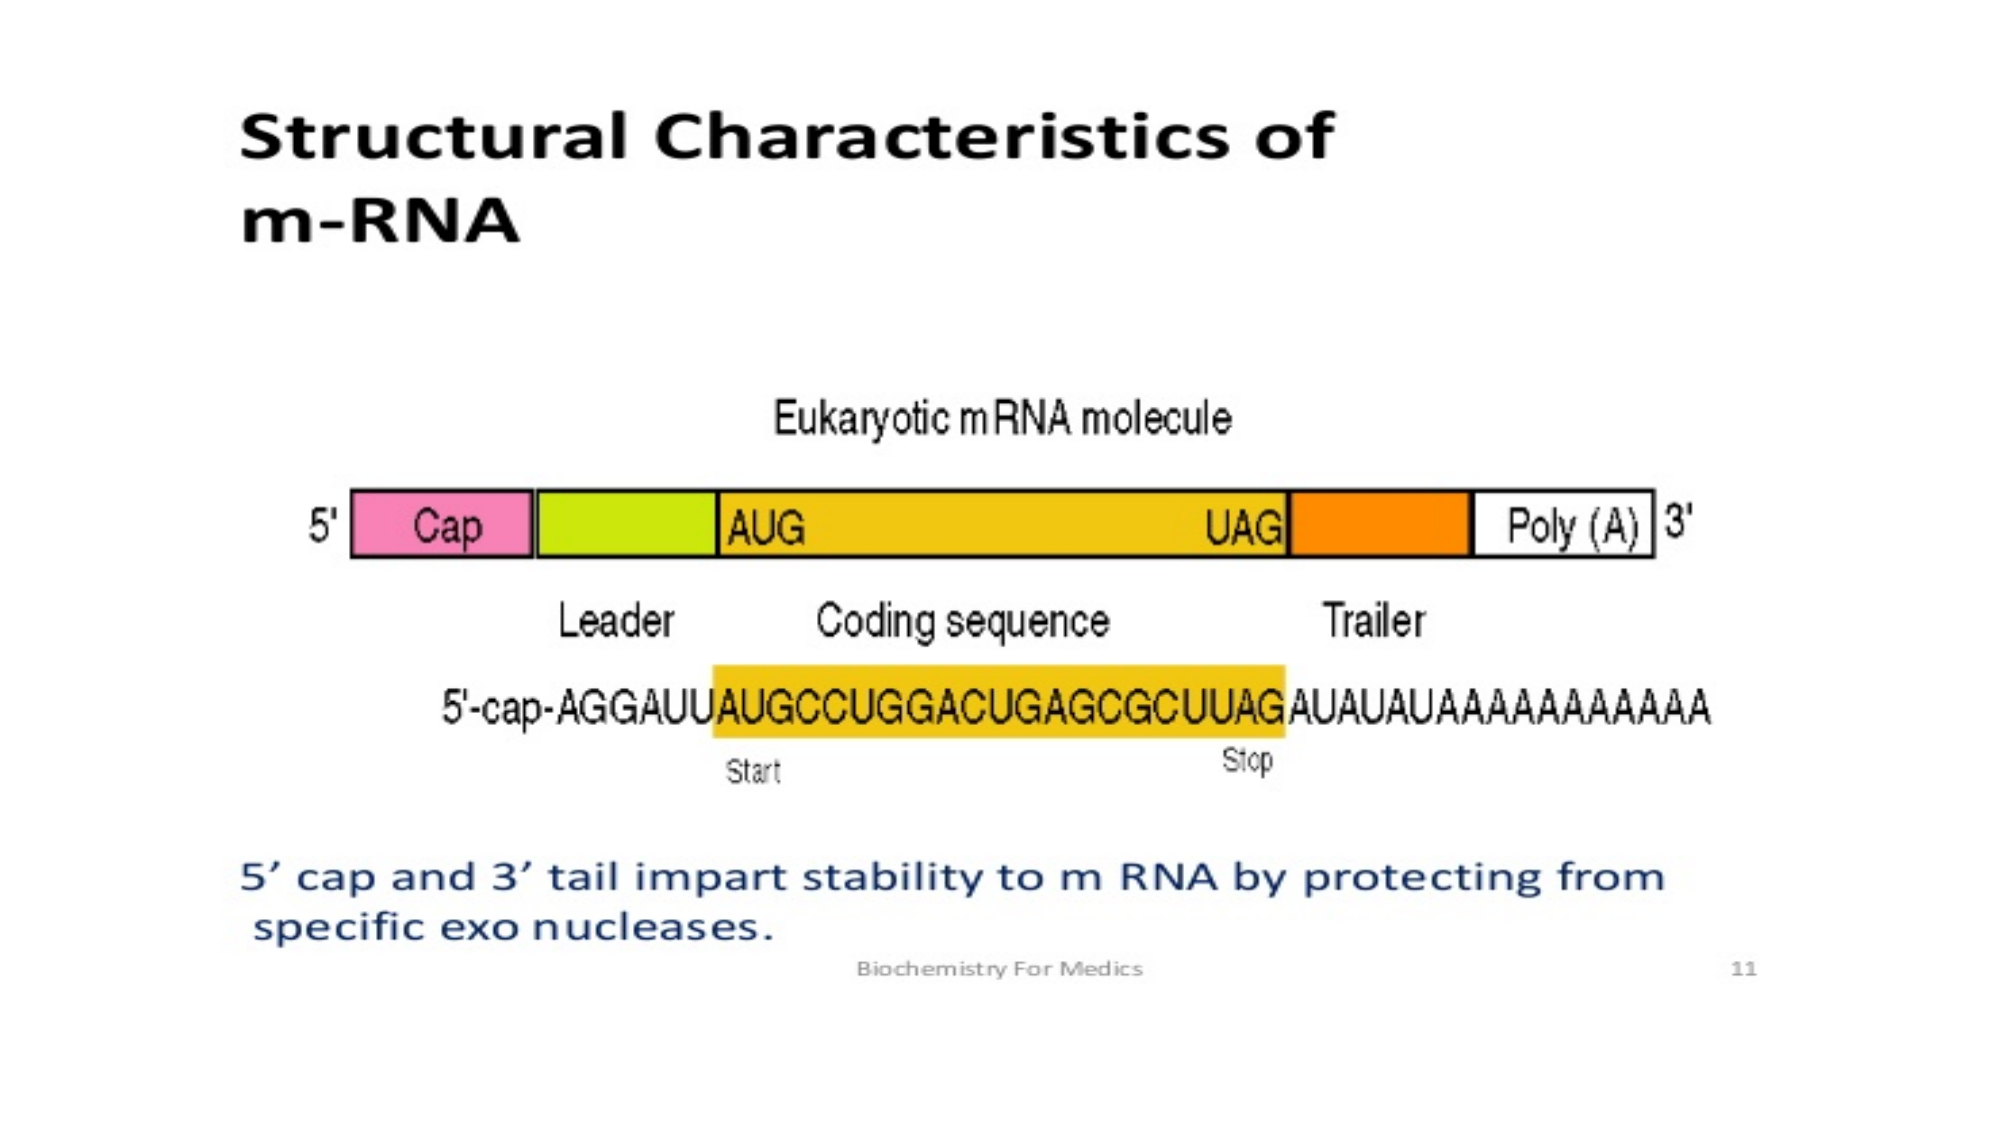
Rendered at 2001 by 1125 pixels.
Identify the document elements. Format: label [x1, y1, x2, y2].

list [137, 59, 1863, 1014]
